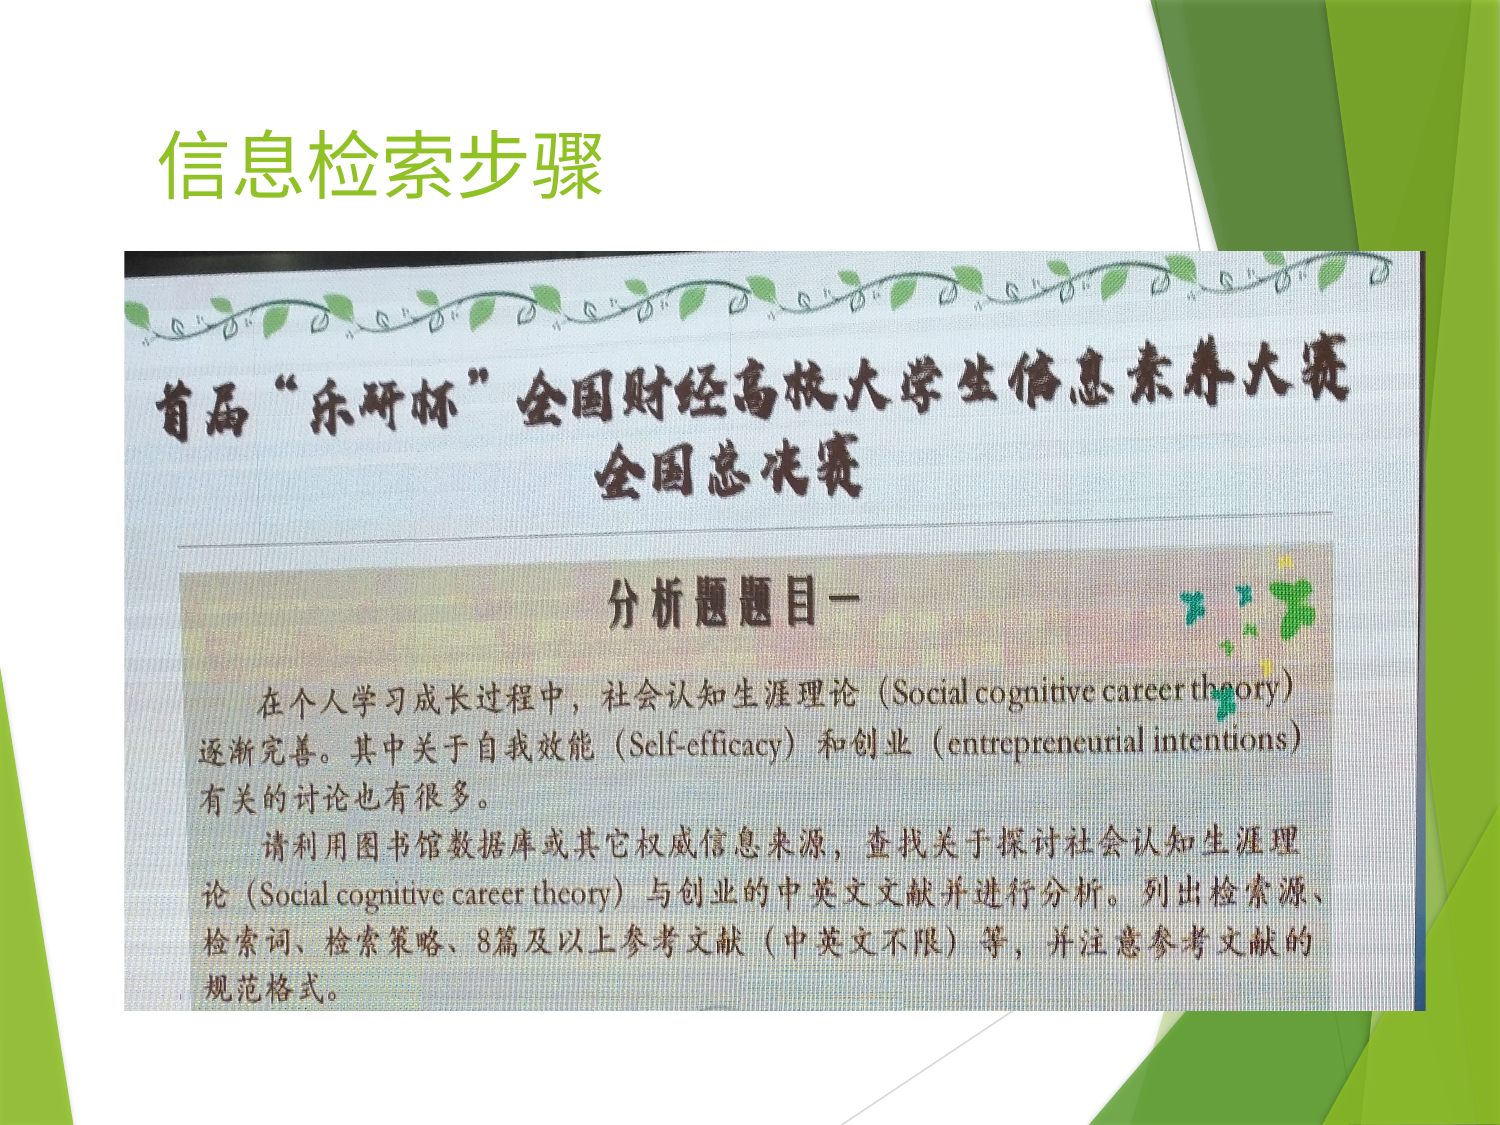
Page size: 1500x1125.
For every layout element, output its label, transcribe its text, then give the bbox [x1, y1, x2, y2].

title 信息检索步骤 [140, 105, 1004, 221]
picture [123, 251, 1427, 1012]
